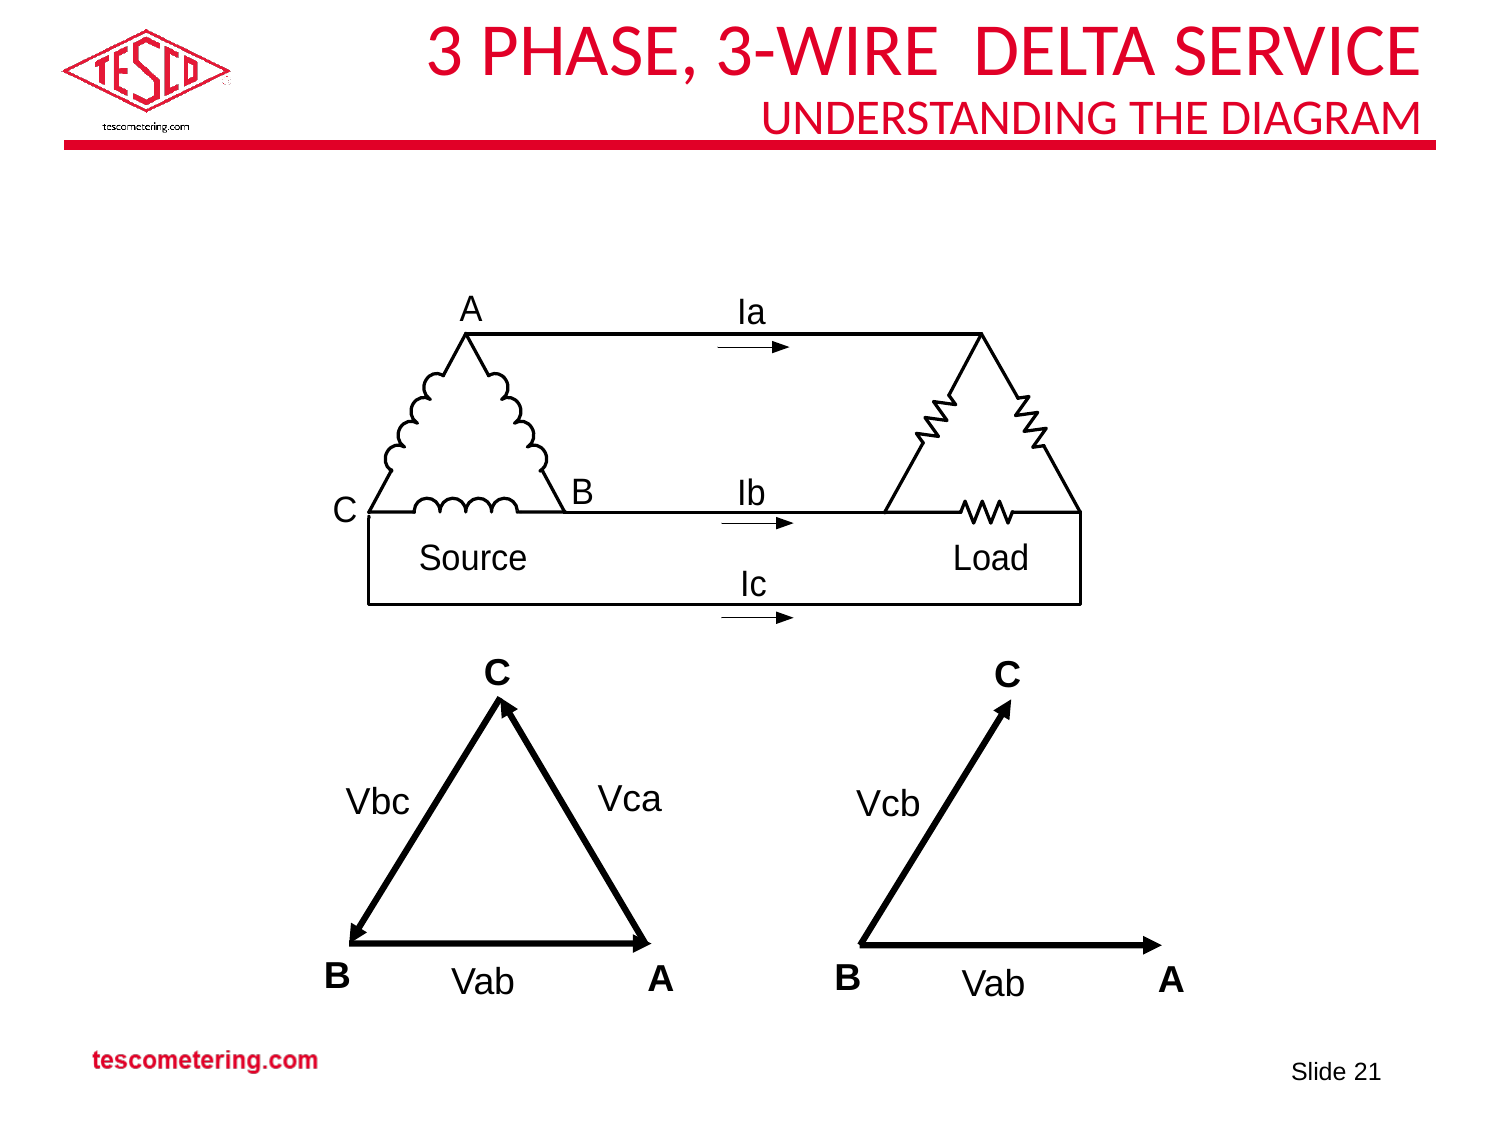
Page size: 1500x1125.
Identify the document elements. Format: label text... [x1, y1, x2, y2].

title 3 Phase, 3-Wire Delta Service Understanding the Diagram [255, 22, 1438, 134]
picture [329, 279, 1086, 628]
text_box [819, 642, 1201, 1012]
picture [77, 1029, 584, 1090]
slide_number Slide 21 [1059, 1042, 1397, 1103]
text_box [308, 640, 690, 1010]
picture [61, 29, 231, 133]
